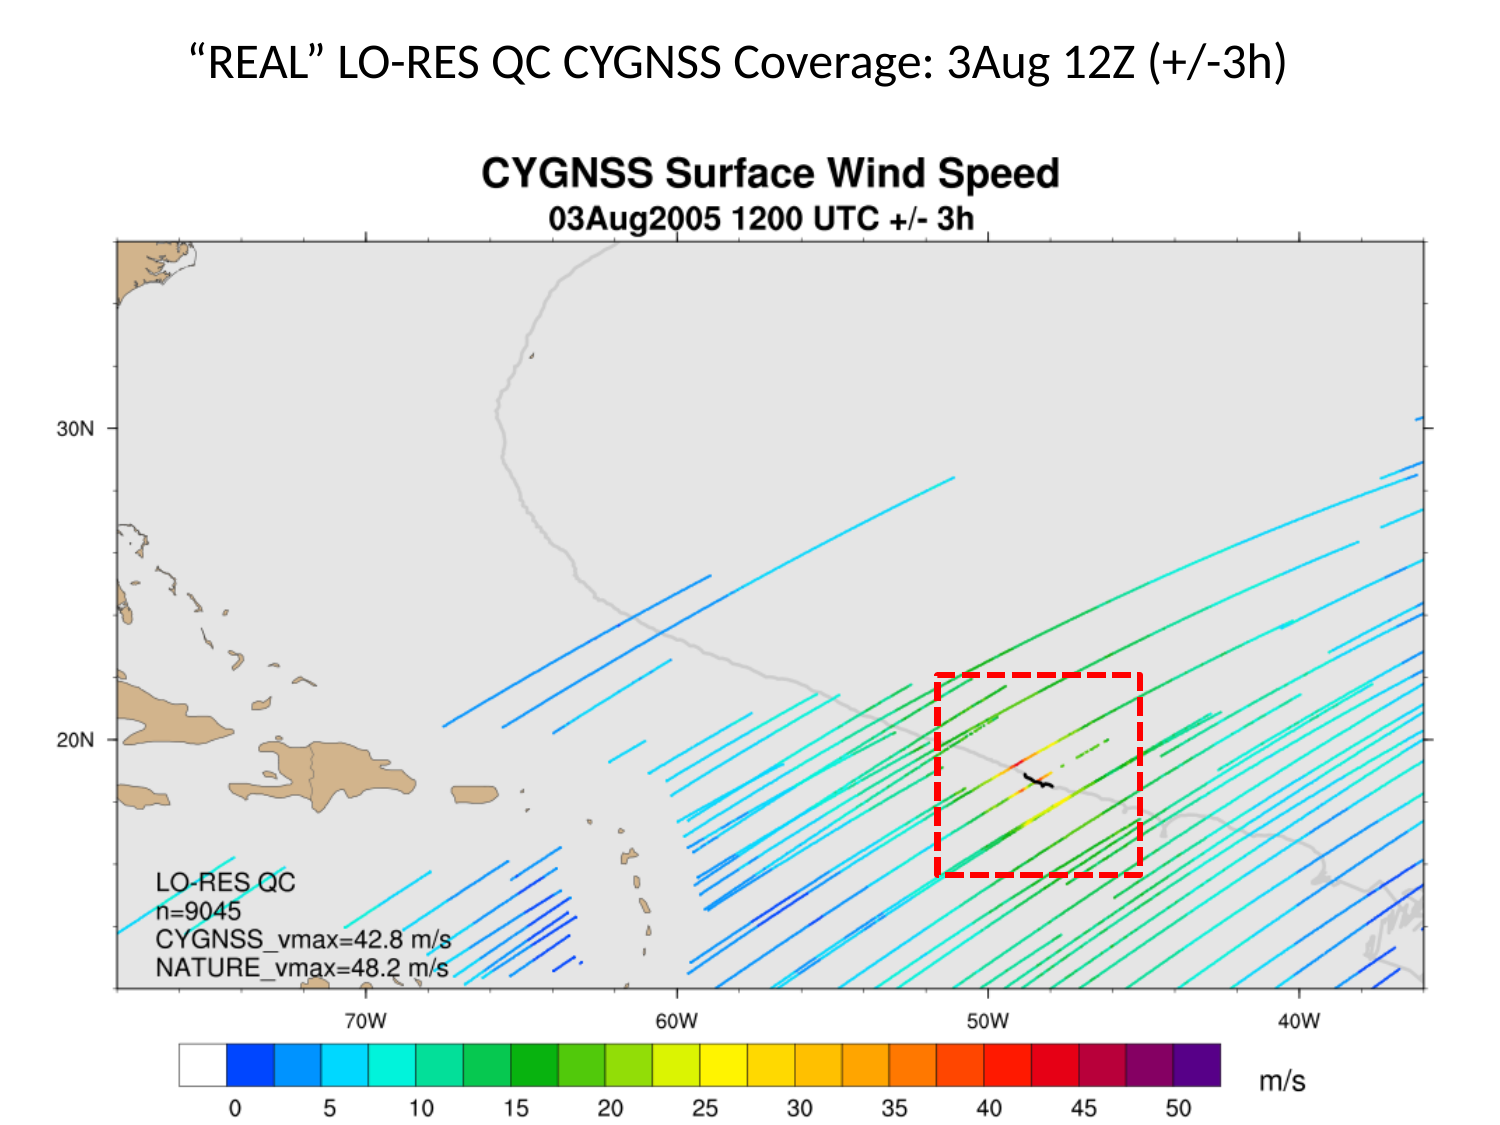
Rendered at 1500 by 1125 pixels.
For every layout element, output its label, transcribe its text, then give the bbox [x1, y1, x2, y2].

title “REAL” LO-RES QC CYGNSS Coverage: 3Aug 12Z (+/-3h) [0, 0, 1475, 118]
picture [49, 149, 1441, 1125]
